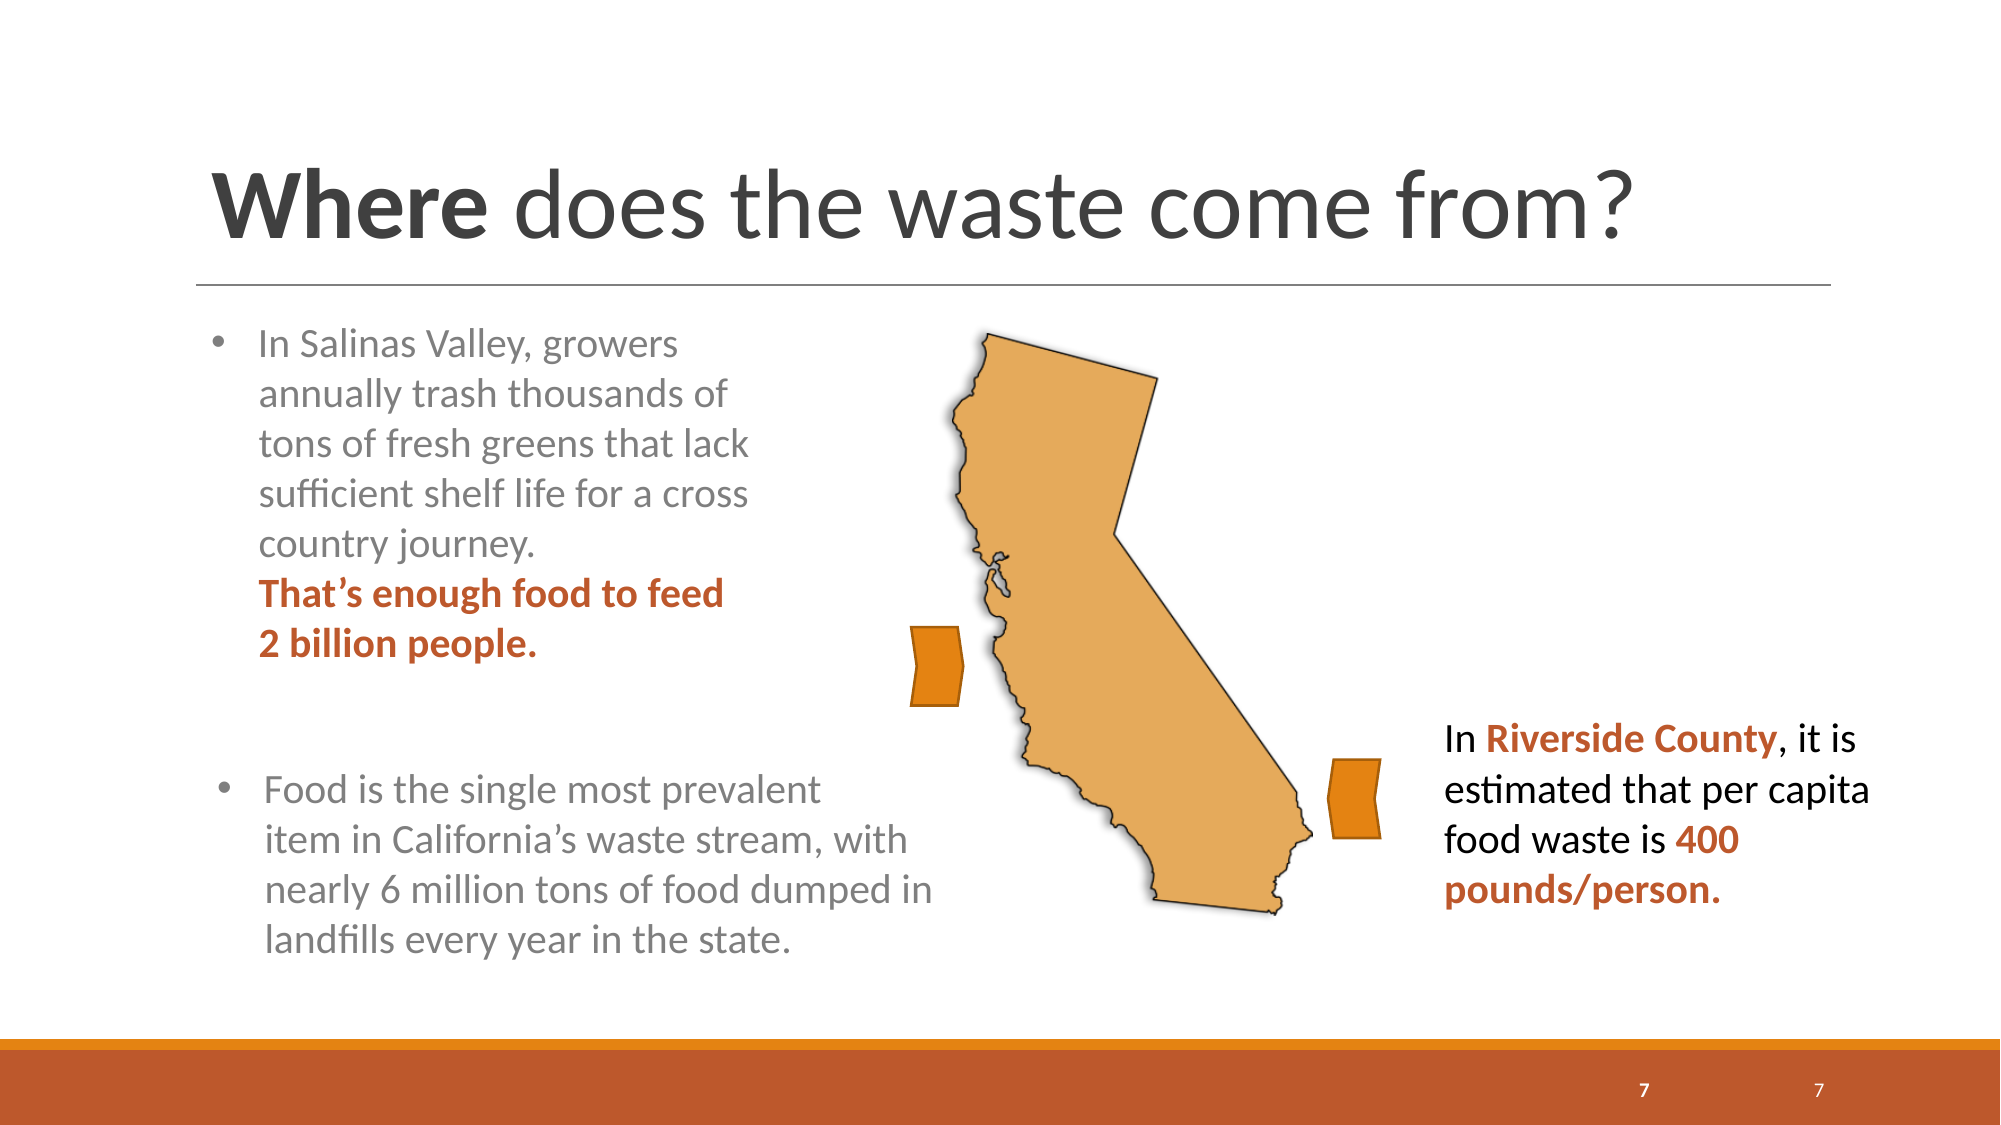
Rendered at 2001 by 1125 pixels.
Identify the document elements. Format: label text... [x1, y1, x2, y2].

text_box Where does the waste come from? [196, 120, 1847, 267]
text_box Food is the single most prevalent item in California’s waste stream, with nearly 6 million tons of food dumped in landfills every year in the state. [202, 754, 1000, 1020]
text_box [910, 332, 1381, 917]
text_box In Riverside County, it is estimated that per capita food waste is 400 pounds/person. [1429, 703, 1898, 1019]
text_box ‹#› [1624, 1059, 1840, 1120]
text_box In Salinas Valley, growers annually trash thousands of tons of fresh greens that lack sufficient shelf life for a cross country journey. That’s enough food to feed 2 billion people. [196, 308, 801, 719]
